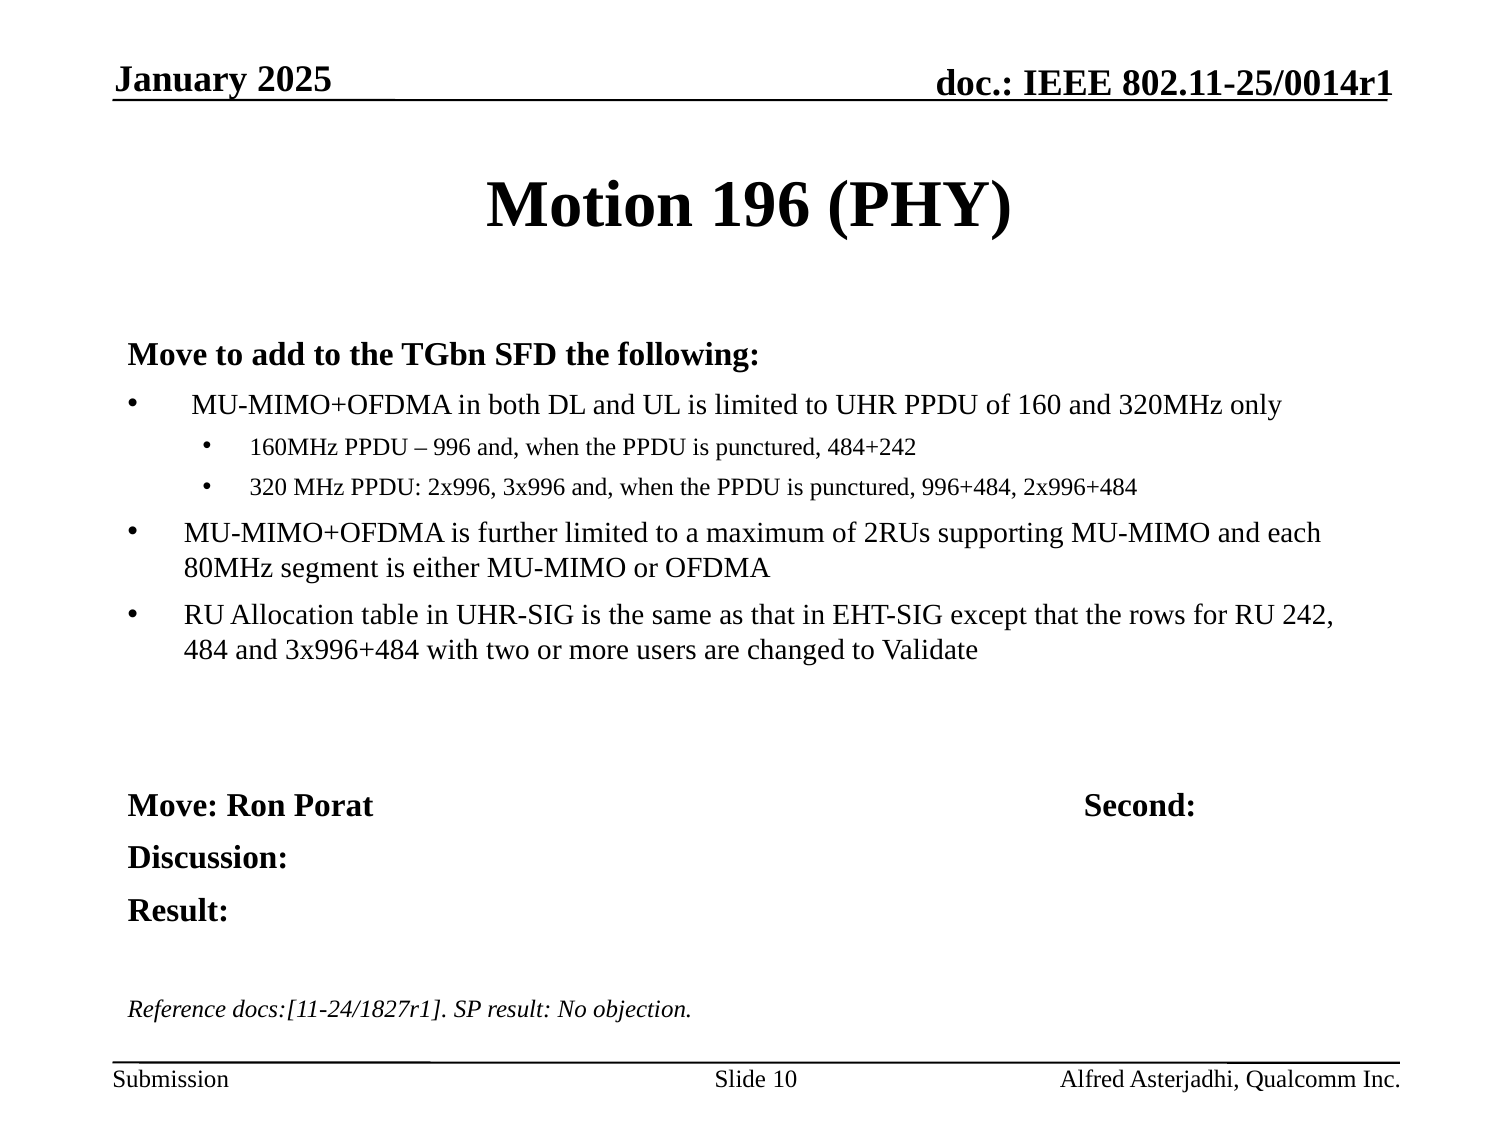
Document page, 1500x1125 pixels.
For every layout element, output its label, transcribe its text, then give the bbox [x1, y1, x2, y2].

title Motion 196 (PHY) [112, 112, 1388, 288]
list Move to add to the TGbn SFD the following: MU-MIMO+OFDMA in both DL and UL is limited to UHR PPDU of 160 and 320MHz only 160MHz PPDU – 996 and, when the PPDU is punctured, 484+242 320 MHz PPDU: 2x996, 3x996 and, when the PPDU is punctured, 996+484, 2x996+484 MU-MIMO+OFDMA is further limited to a maximum of 2RUs supporting MU-MIMO and each 80MHz segment is either MU-MIMO or OFDMA RU Allocation table in UHR-SIG is the same as that in EHT-SIG except that the rows for RU 242, 484 and 3x996+484 with two or more users are changed to Validate Move: Ron Porat Second: Discussion: Result: Reference docs:[11-24/1827r1]. SP result: No objection. [112, 324, 1388, 1063]
footer Alfred Asterjadhi, Qualcomm Inc. [878, 1061, 1402, 1093]
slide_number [114, 54, 423, 100]
slide_number Slide 10 [712, 1061, 800, 1123]
